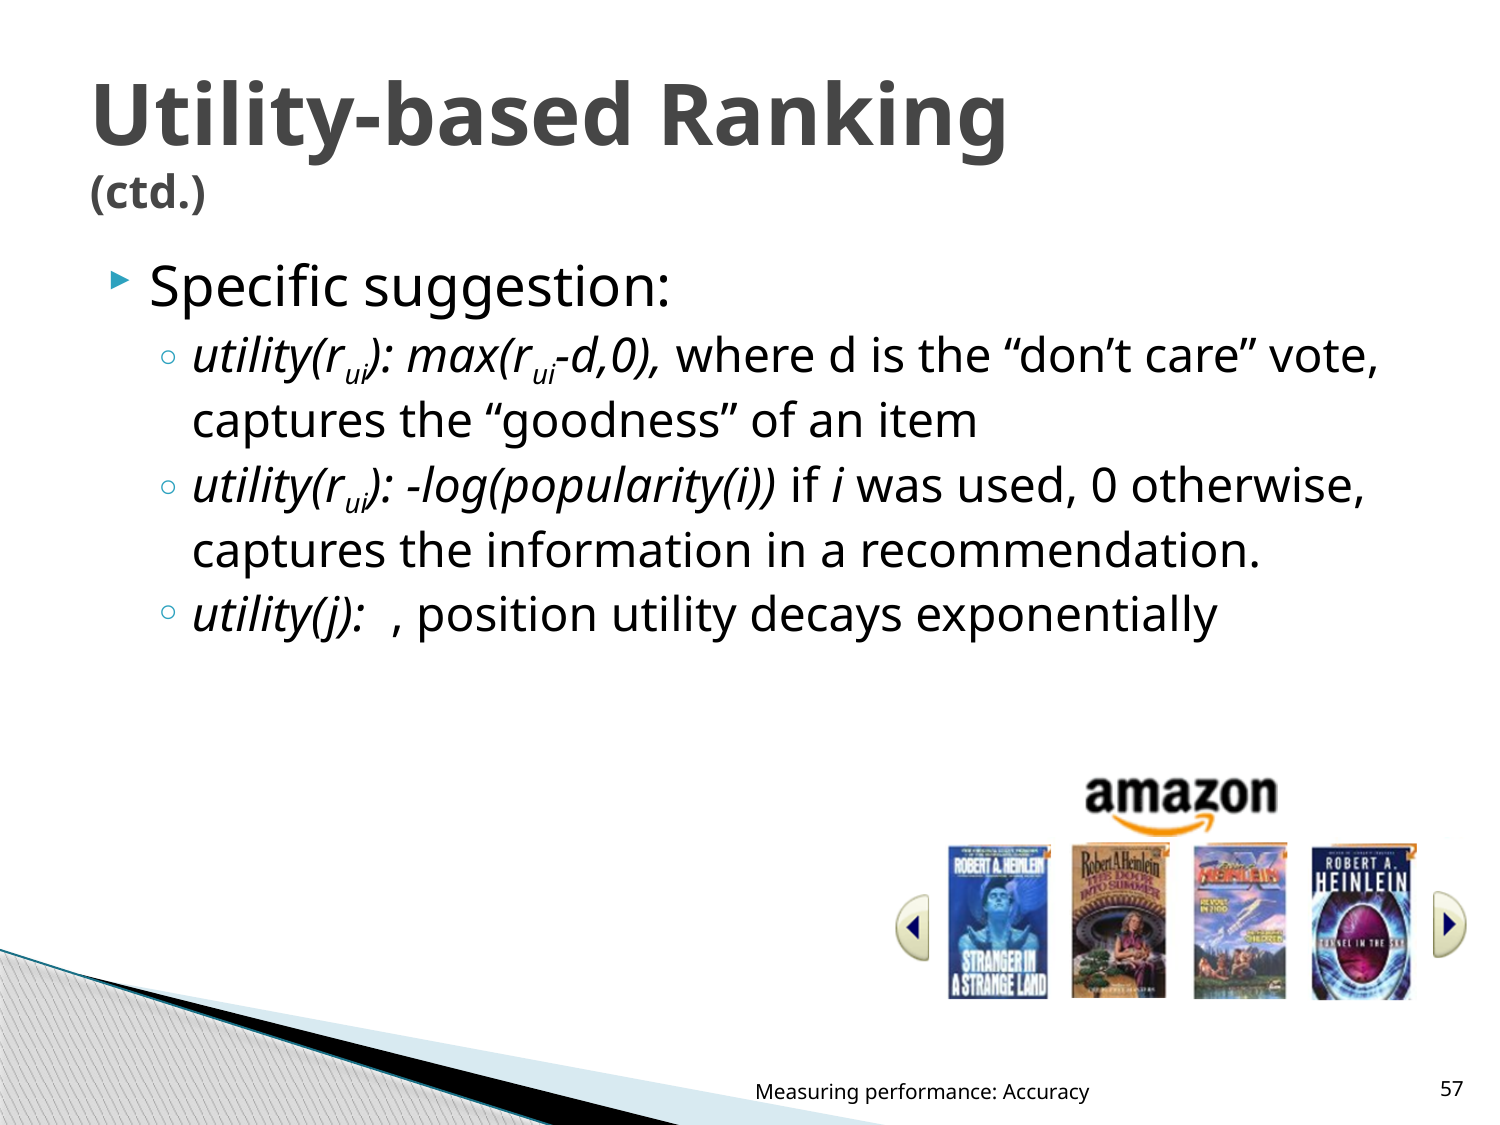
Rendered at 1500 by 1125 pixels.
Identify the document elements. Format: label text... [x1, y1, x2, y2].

slide_number 57 [1418, 1051, 1479, 1112]
title Utility-based Ranking (ctd.) [75, 45, 1425, 233]
picture [887, 772, 1473, 1012]
footer Measuring performance: Accuracy [718, 1051, 1105, 1112]
